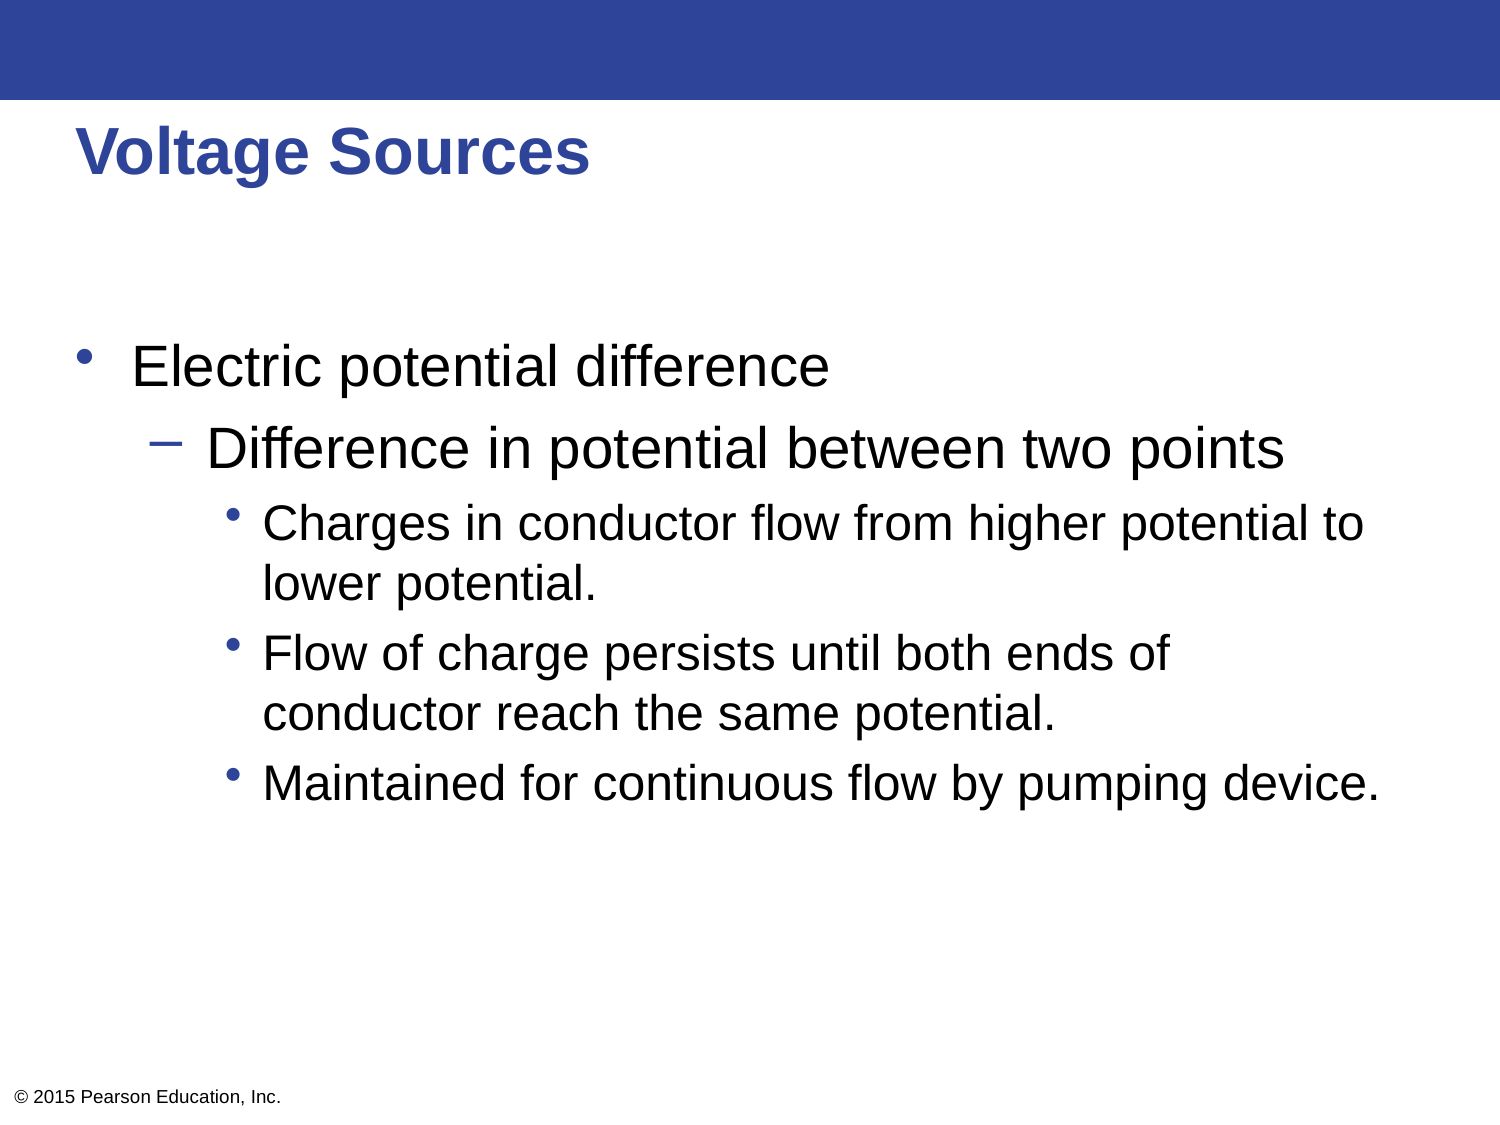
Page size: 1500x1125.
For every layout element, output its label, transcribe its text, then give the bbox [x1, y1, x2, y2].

title Voltage Sources [0, 100, 1500, 196]
list Electric potential difference Difference in potential between two points Charges in conductor flow from higher potential to lower potential. Flow of charge persists until both ends of conductor reach the same potential. Maintained for continuous flow by pumping device. [59, 321, 1410, 1085]
footer © 2015 Pearson Education, Inc. [14, 1084, 900, 1115]
